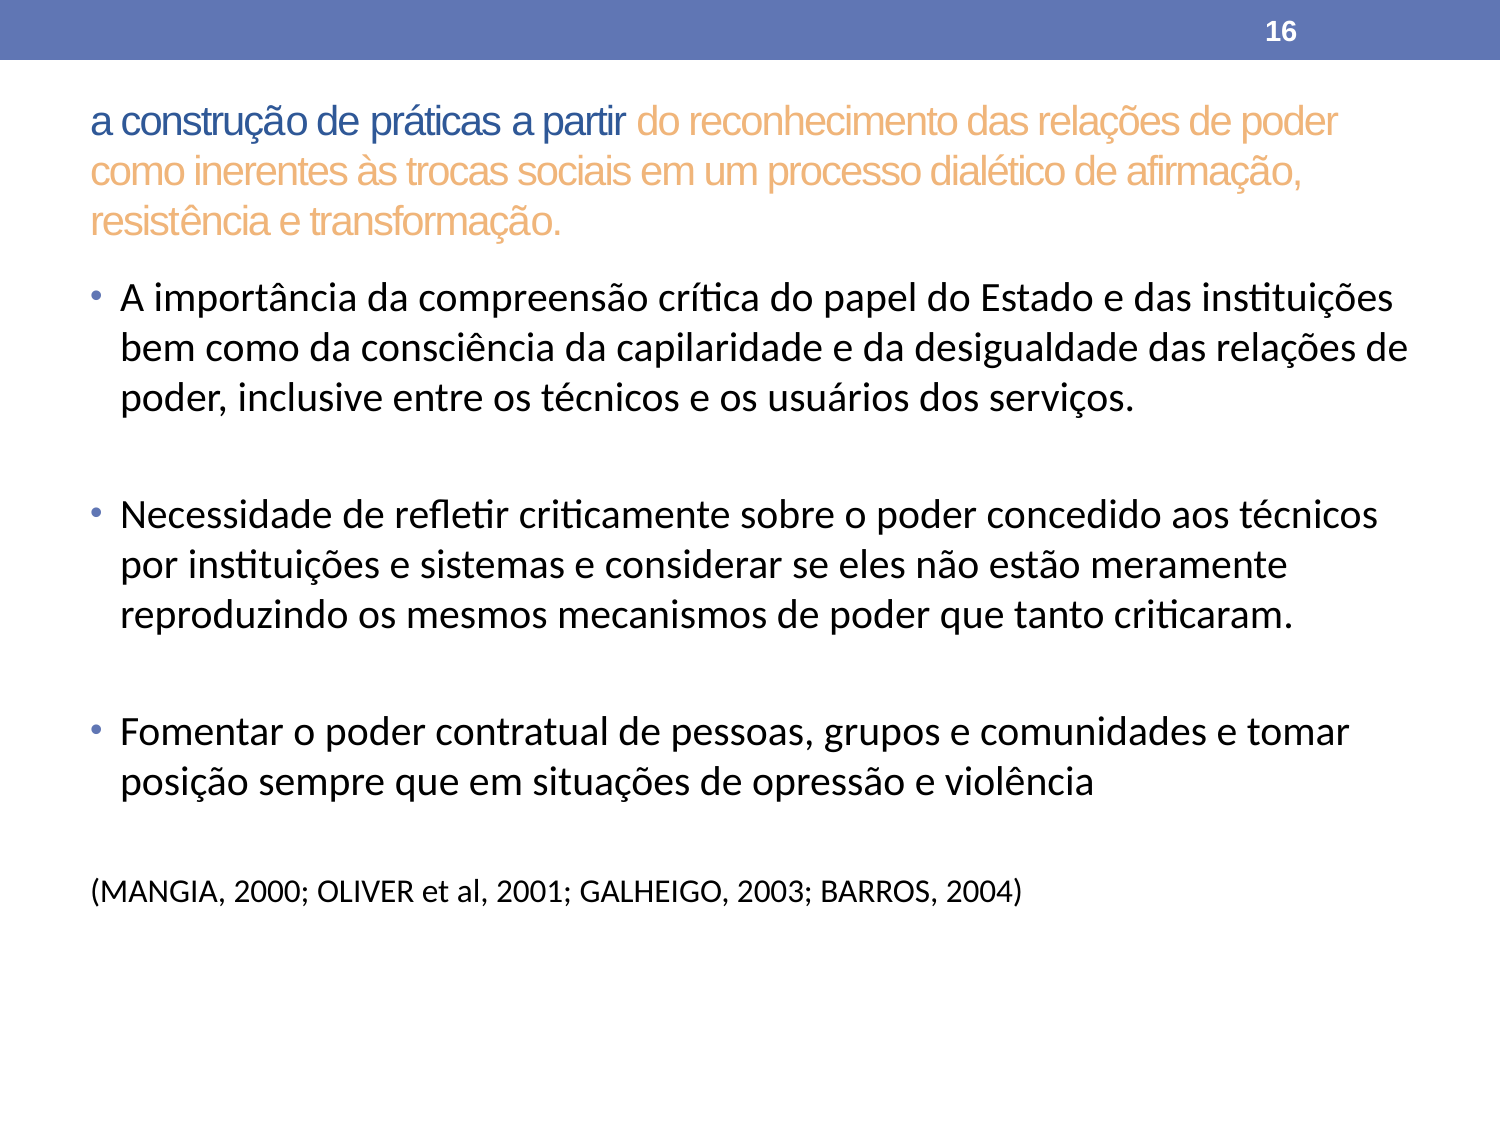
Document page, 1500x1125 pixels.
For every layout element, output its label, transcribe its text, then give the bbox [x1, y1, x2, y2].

title a construção de práticas a partir do reconhecimento das relações de poder como inerentes às trocas sociais em um processo dialético de afirmação, resistência e transformação. [75, 87, 1425, 250]
list A importância da compreensão crítica do papel do Estado e das instituições bem como da consciência da capilaridade e da desigualdade das relações de poder, inclusive entre os técnicos e os usuários dos serviços. Necessidade de refletir criticamente sobre o poder concedido aos técnicos por instituições e sistemas e considerar se eles não estão meramente reproduzindo os mesmos mecanismos de poder que tanto criticaram. Fomentar o poder contratual de pessoas, grupos e comunidades e tomar posição sempre que em situações de opressão e violência (MANGIA, 2000; OLIVER et al, 2001; GALHEIGO, 2003; BARROS, 2004) [75, 262, 1425, 1063]
slide_number 16 [1250, 3, 1425, 57]
